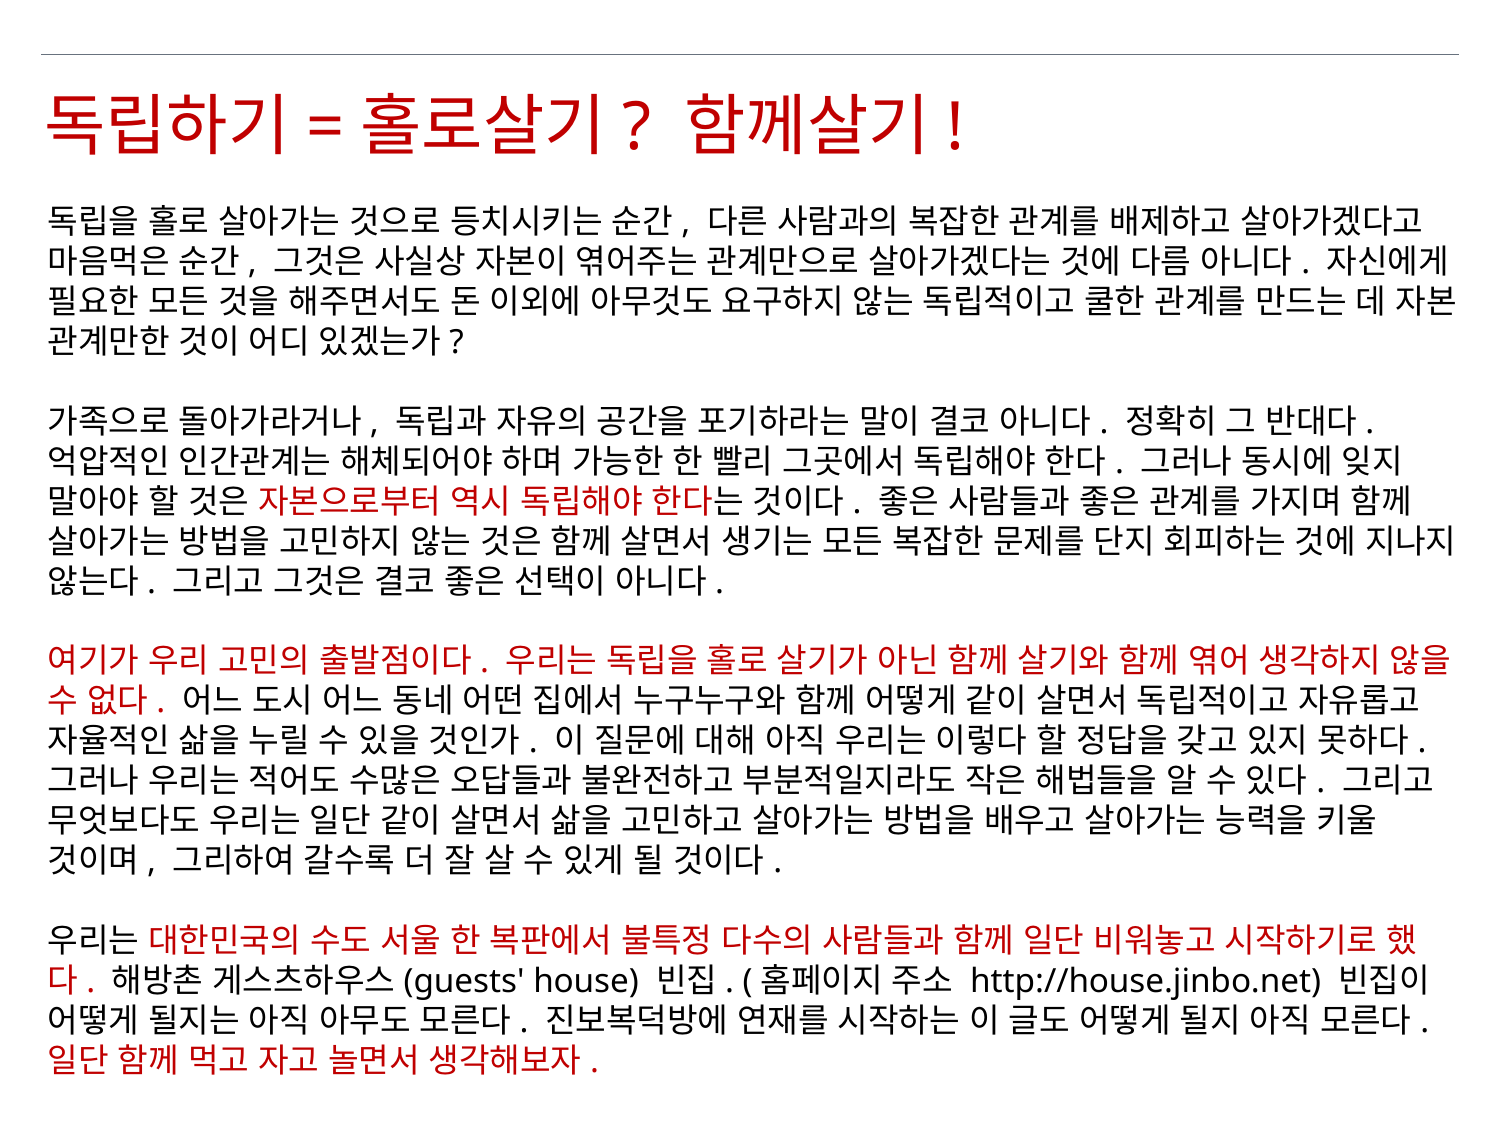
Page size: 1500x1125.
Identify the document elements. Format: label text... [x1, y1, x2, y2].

text_box 독립하기=홀로살기? 함께살기! [29, 75, 1459, 171]
text_box 독립을 홀로 살아가는 것으로 등치시키는 순간, 다른 사람과의 복잡한 관계를 배제하고 살아가겠다고 마음먹은 순간, 그것은 사실상 자본이 엮어주는 관계만으로 살아가겠다는 것에 다름 아니다. 자신에게 필요한 모든 것을 해주면서도 돈 이외에 아무것도 요구하지 않는 독립적이고 쿨한 관계를 만드는 데 자본 관계만한 것이 어디 있겠는가? 가족으로 돌아가라거나, 독립과 자유의 공간을 포기하라는 말이 결코 아니다. 정확히 그 반대다. 억압적인 인간관계는 해체되어야 하며 가능한 한 빨리 그곳에서 독립해야 한다. 그러나 동시에 잊지 말아야 할 것은 자본으로부터 역시 독립해야 한다는 것이다. 좋은 사람들과 좋은 관계를 가지며 함께 살아가는 방법을 고민하지 않는 것은 함께 살면서 생기는 모든 복잡한 문제를 단지 회피하는 것에 지나지 않는다. 그리고 그것은 결코 좋은 선택이 아니다. 여기가 우리 고민의 출발점이다. 우리는 독립을 홀로 살기가 아닌 함께 살기와 함께 엮어 생각하지 않을 수 없다. 어느 도시 어느 동네 어떤 집에서 누구누구와 함께 어떻게 같이 살면서 독립적이고 자유롭고 자율적인 삶을 누릴 수 있을 것인가. 이 질문에 대해 아직 우리는 이렇다 할 정답을 갖고 있지 못하다. 그러나 우리는 적어도 수많은 오답들과 불완전하고 부분적일지라도 작은 해법들을 알 수 있다. 그리고 무엇보다도 우리는 일단 같이 살면서 삶을 고민하고 살아가는 방법을 배우고 살아가는 능력을 키울 것이며, 그리하여 갈수록 더 잘 살 수 있게 될 것이다. 우리는 대한민국의 수도 서울 한 복판에서 불특정 다수의 사람들과 함께 일단 비워놓고 시작하기로 했다. 해방촌 게스츠하우스(guests' house) 빈집. (홈페이지 주소 http://house.jinbo.net) 빈집이 어떻게 될지는 아직 아무도 모른다. 진보복덕방에 연재를 시작하는 이 글도 어떻게 될지 아직 모른다. 일단 함께 먹고 자고 놀면서 생각해보자. [47, 184, 1459, 1093]
